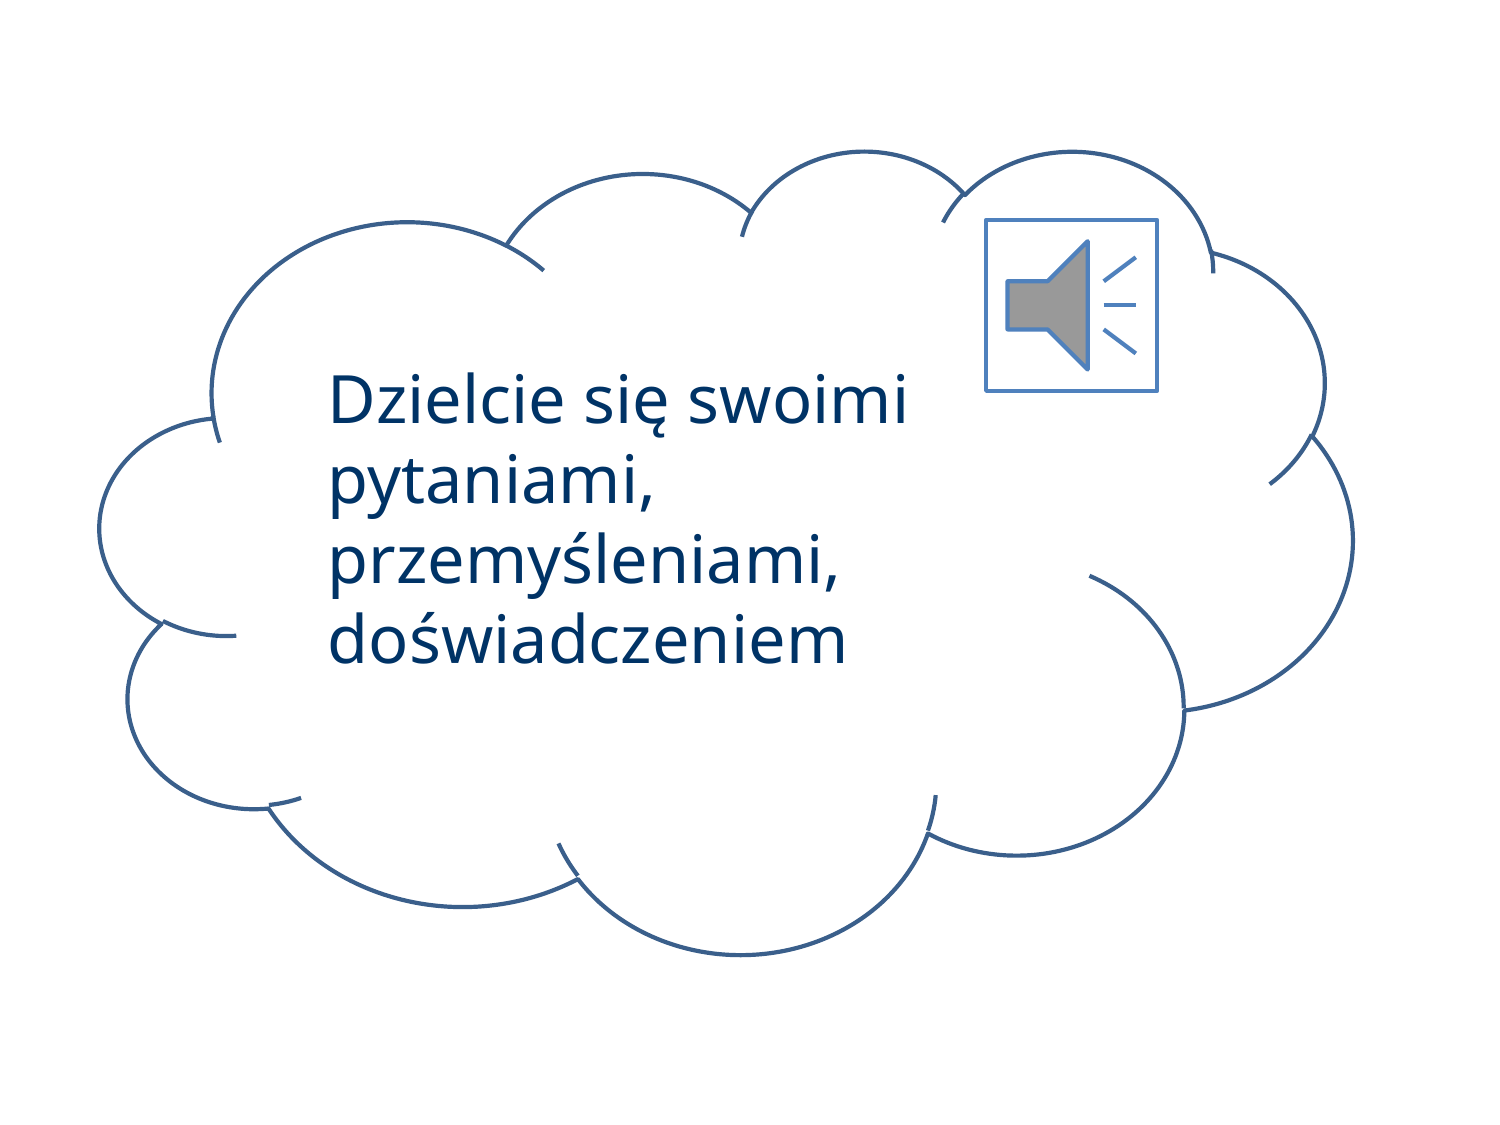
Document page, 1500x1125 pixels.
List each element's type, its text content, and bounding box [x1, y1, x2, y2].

text_box [97, 149, 1356, 958]
text_box Dzielcie się swoimi pytaniami, przemyśleniami, doświadczeniem [312, 349, 1264, 685]
text_box [984, 218, 1159, 393]
